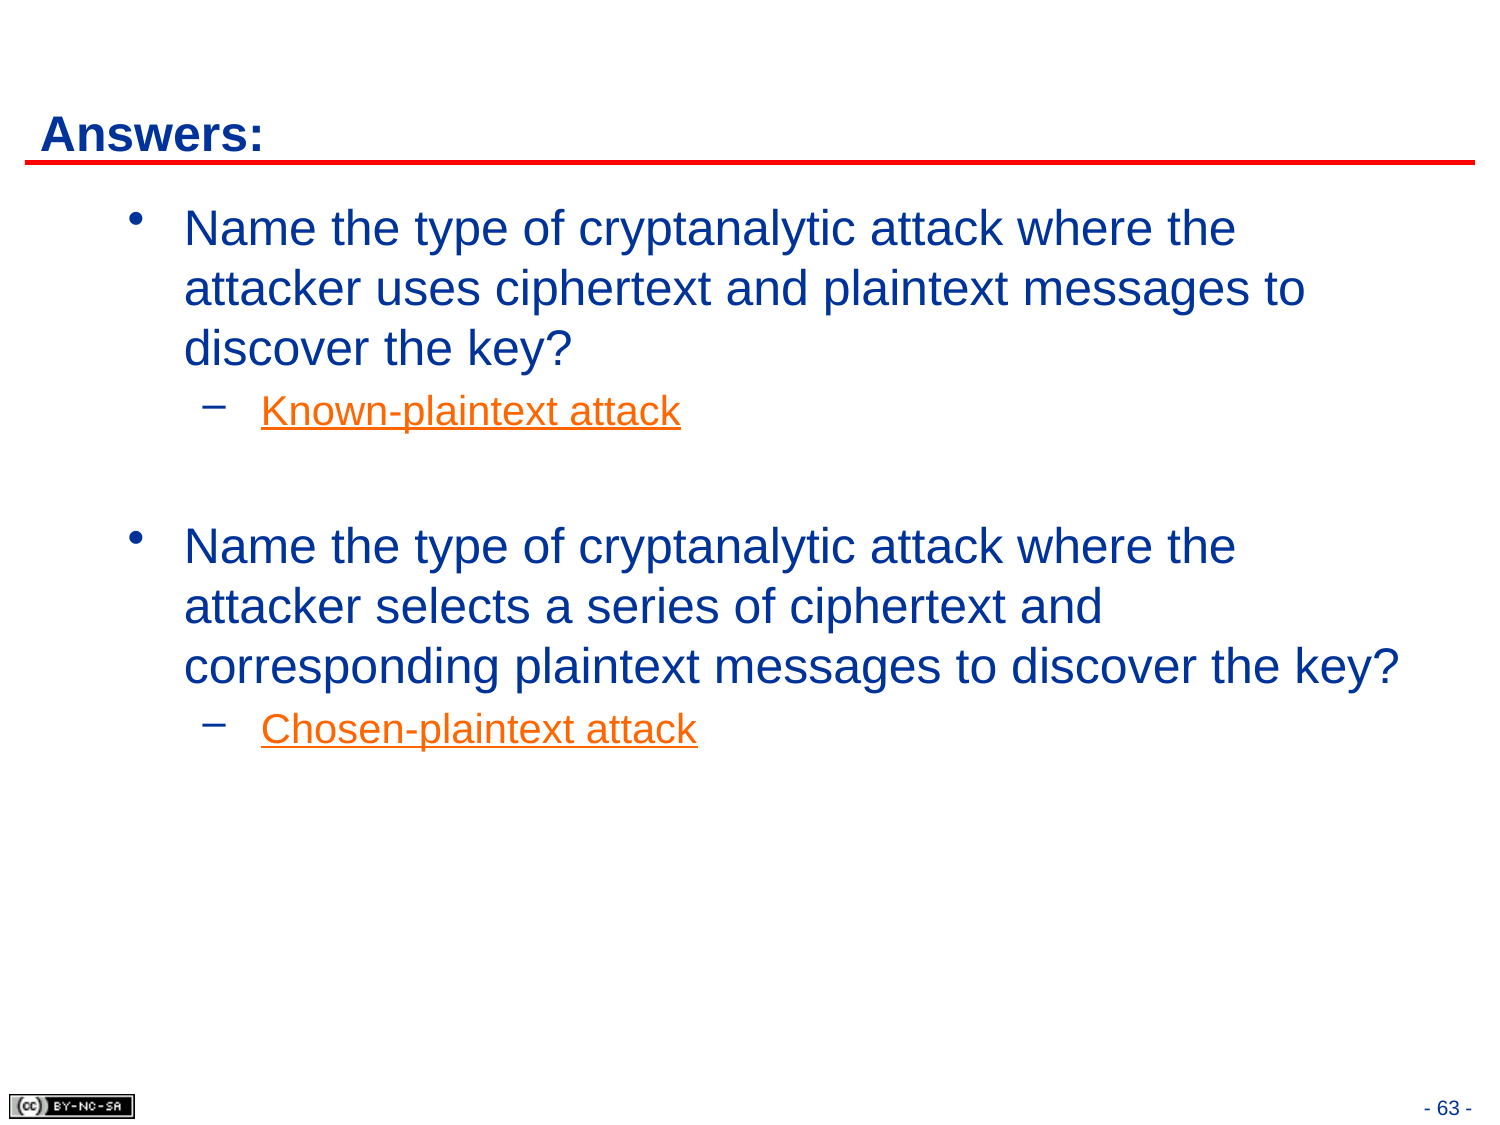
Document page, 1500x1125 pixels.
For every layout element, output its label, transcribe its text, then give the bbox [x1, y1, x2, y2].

slide_number - 63 - [1287, 1087, 1488, 1125]
picture [9, 1094, 135, 1119]
title Answers: [24, 0, 1463, 169]
list Name the type of cryptanalytic attack where the attacker uses ciphertext and plaintext messages to discover the key? Known-plaintext attack Name the type of cryptanalytic attack where the attacker selects a series of ciphertext and corresponding plaintext messages to discover the key? Chosen-plaintext attack [112, 187, 1426, 1063]
